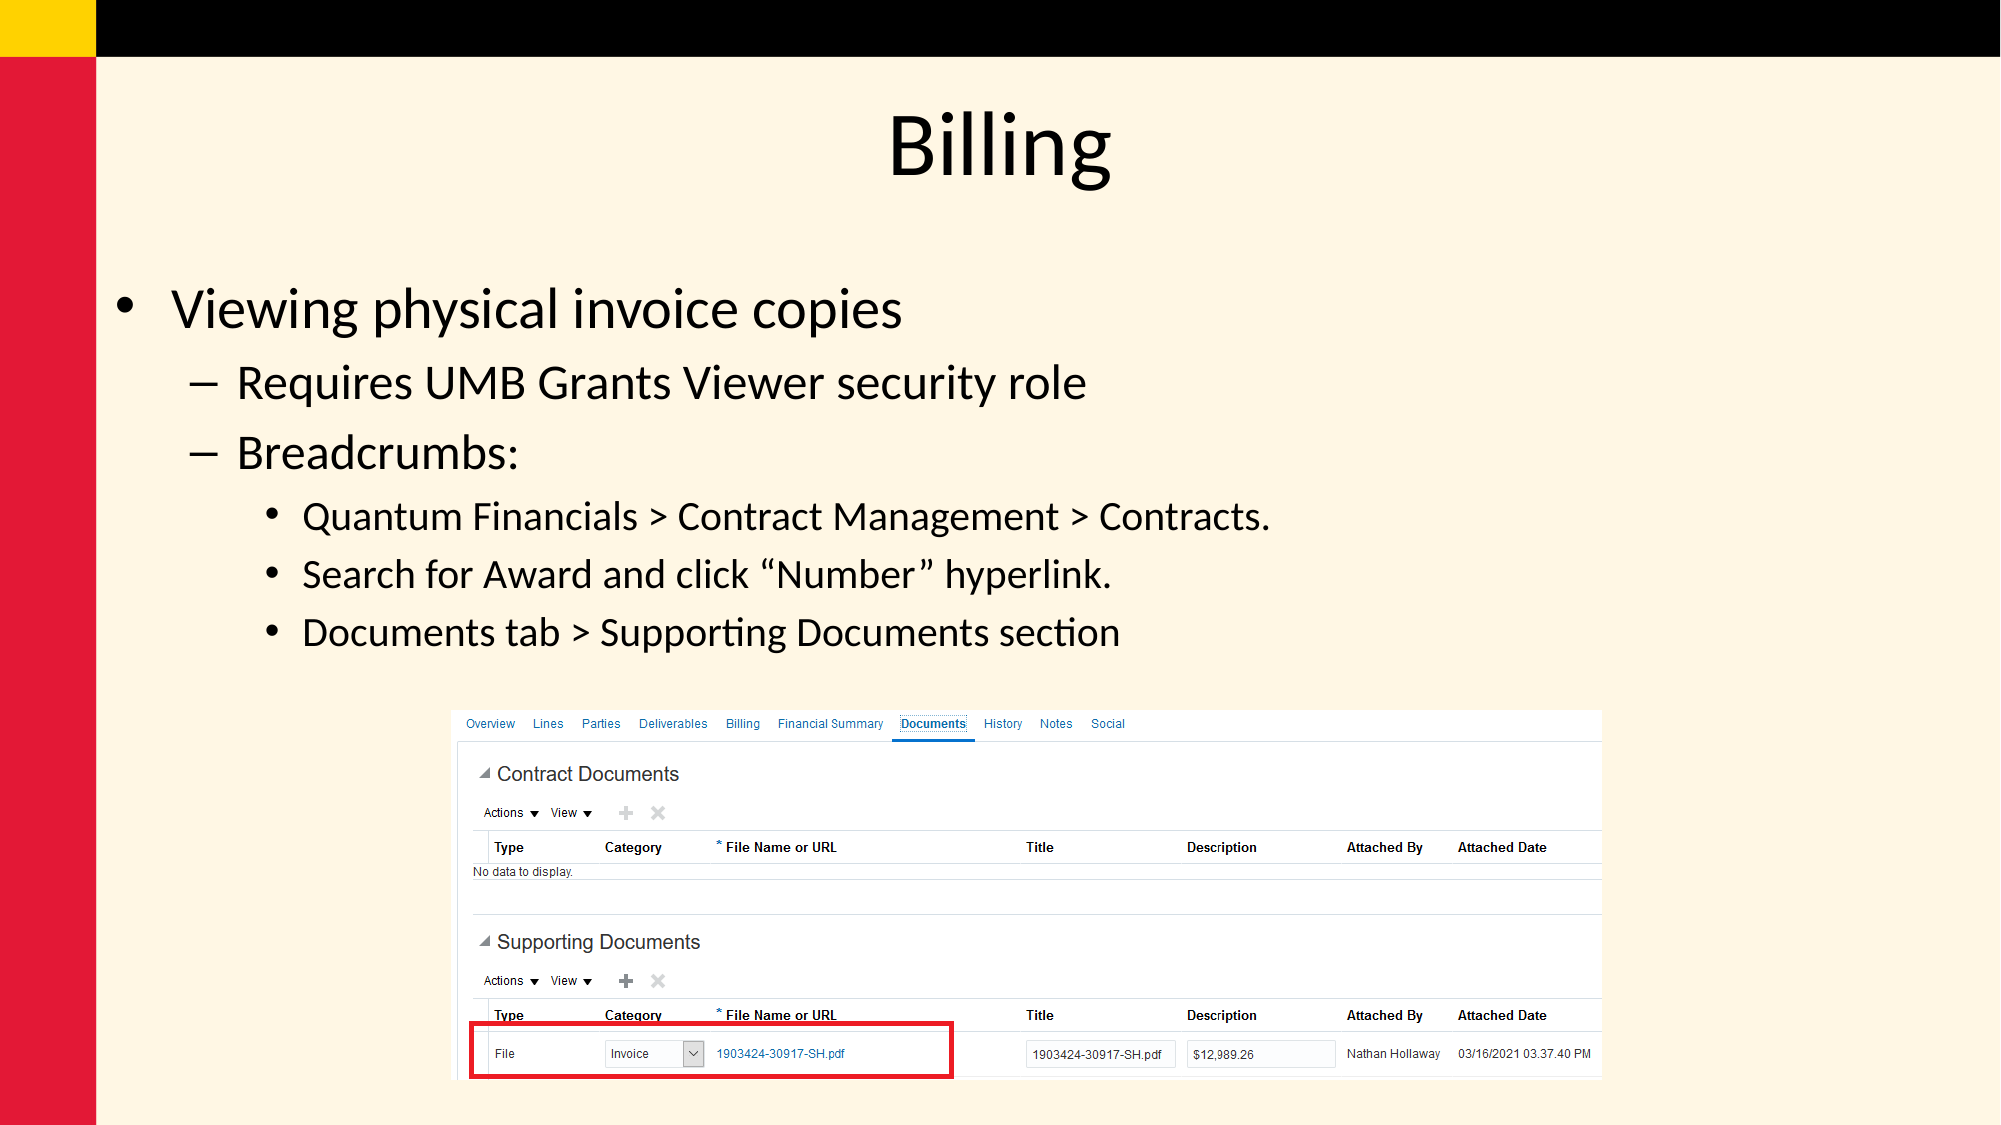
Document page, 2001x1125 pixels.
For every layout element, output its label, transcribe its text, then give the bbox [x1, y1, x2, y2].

title Billing [99, 45, 1900, 233]
picture [0, 0, 2001, 1125]
list Viewing physical invoice copies Requires UMB Grants Viewer security role Breadcrumbs: Quantum Financials > Contract Management > Contracts. Search for Award and click “Number” hyperlink. Documents tab > Supporting Documents section [99, 262, 1900, 1005]
